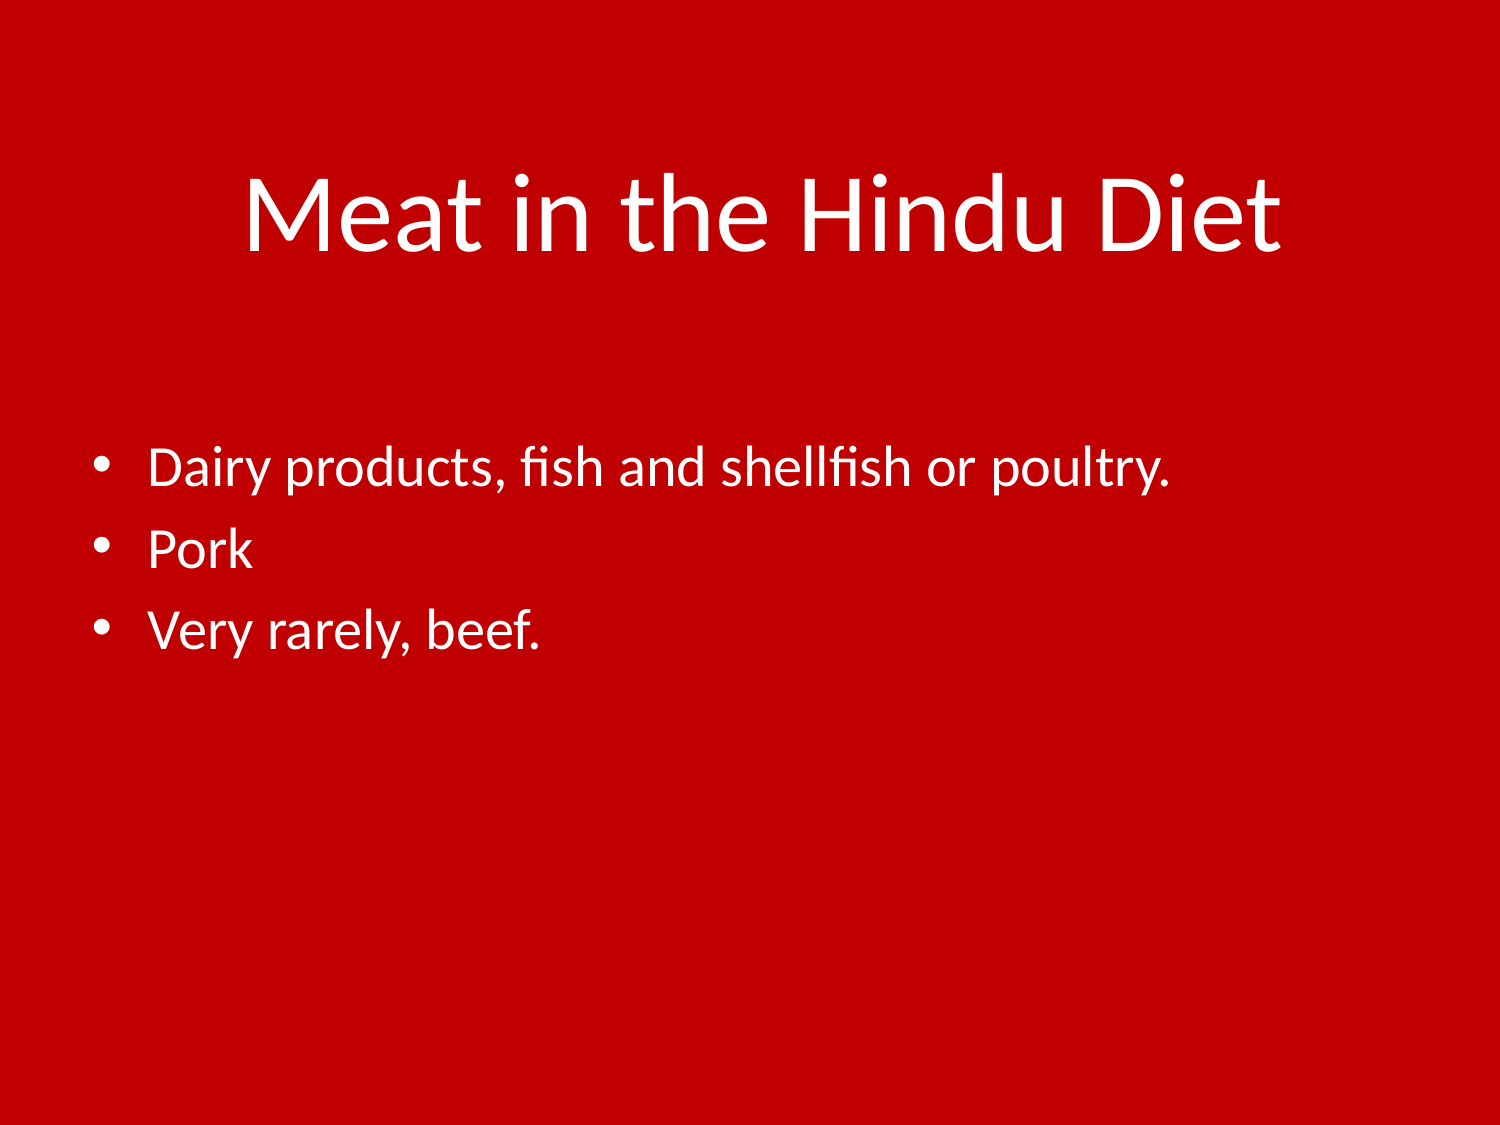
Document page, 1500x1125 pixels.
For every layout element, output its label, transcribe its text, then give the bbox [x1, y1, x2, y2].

title Meat in the Hindu Diet [76, 113, 1449, 301]
list Dairy products, fish and shellfish or poultry. Pork Very rarely, beef. [76, 420, 1427, 728]
